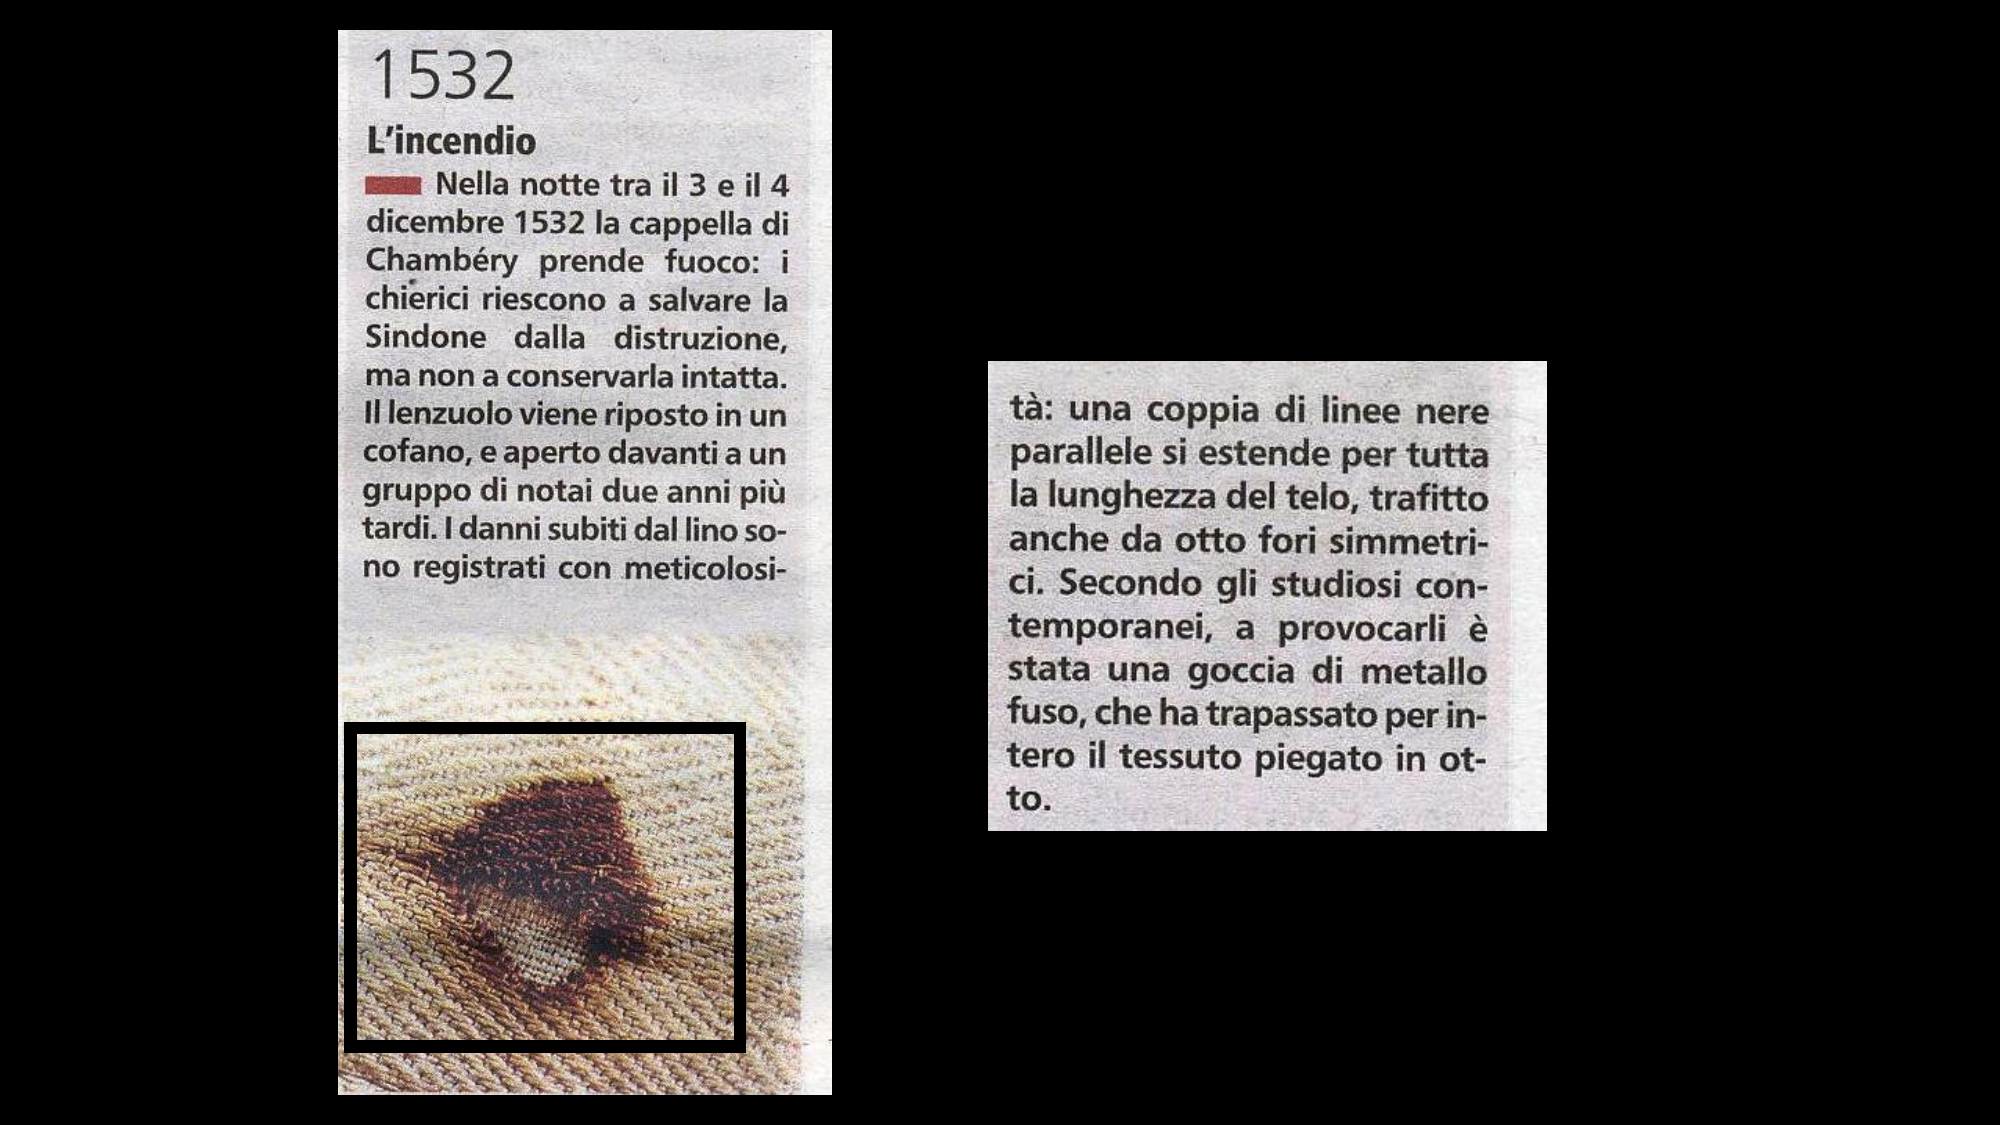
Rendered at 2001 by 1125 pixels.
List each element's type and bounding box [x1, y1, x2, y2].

picture [338, 30, 832, 1095]
picture [988, 361, 1547, 831]
